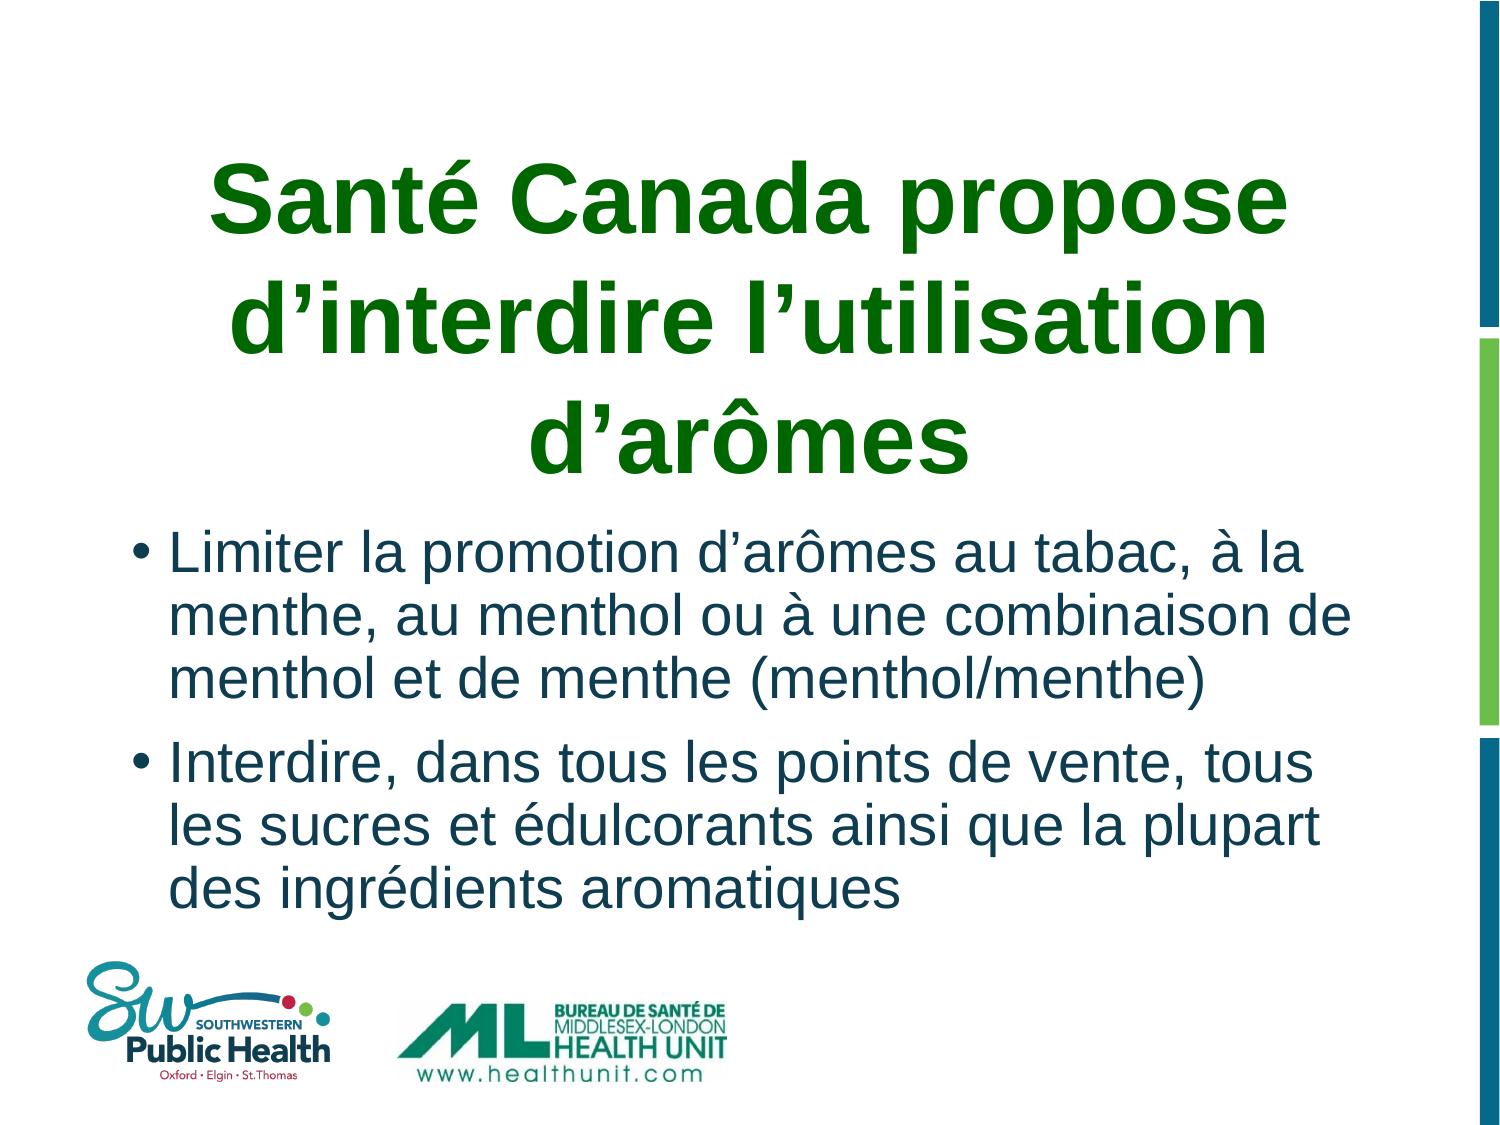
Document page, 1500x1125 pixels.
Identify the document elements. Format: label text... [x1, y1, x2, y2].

text_box Limiter la promotion d’arômes au tabac, à la menthe, au menthol ou à une combinaison de menthol et de menthe (menthol/menthe) Interdire, dans tous les points de vente, tous les sucres et édulcorants ainsi que la plupart des ingrédients aromatiques [116, 515, 1392, 965]
text_box Santé Canada propose d’interdire l’utilisation d’arômes [112, 219, 1388, 408]
picture [397, 1001, 727, 1082]
picture [77, 947, 339, 1097]
